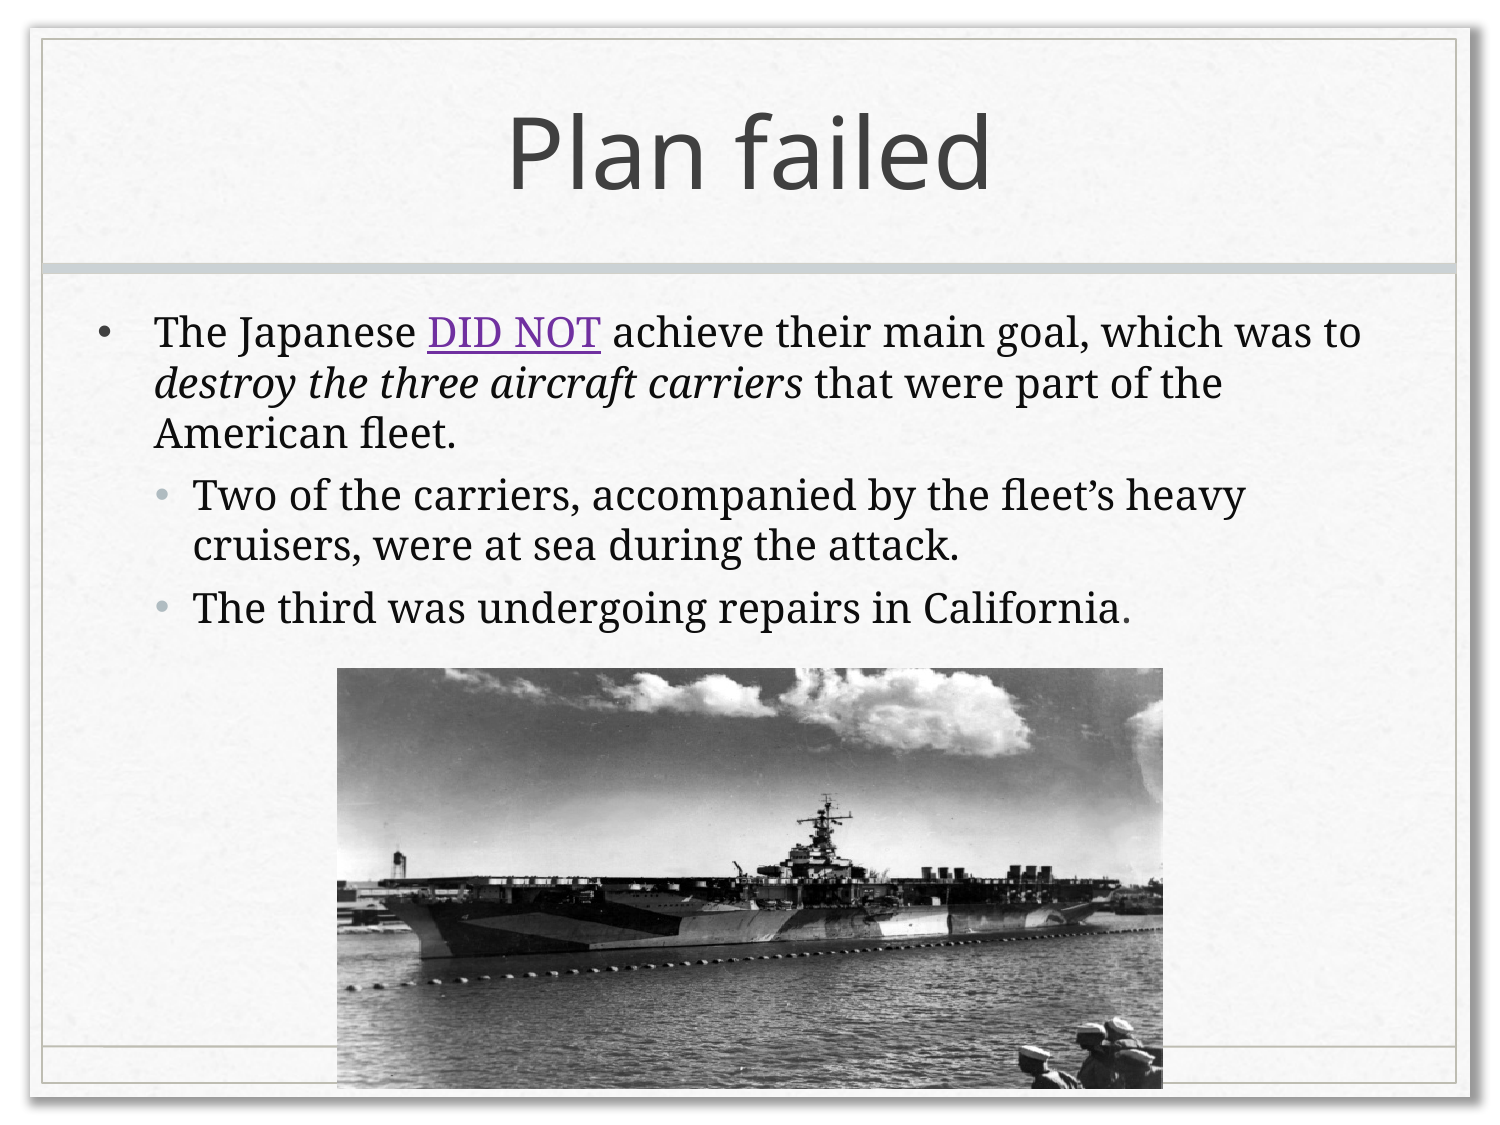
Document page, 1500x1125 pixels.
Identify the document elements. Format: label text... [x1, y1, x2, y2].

title Plan failed [147, 40, 1353, 260]
list The Japanese DID NOT achieve their main goal, which was to destroy the three aircraft carriers that were part of the American fleet. Two of the carriers, accompanied by the fleet’s heavy cruisers, were at sea during the attack. The third was undergoing repairs in California. [82, 298, 1426, 944]
picture [30, 28, 1470, 1097]
